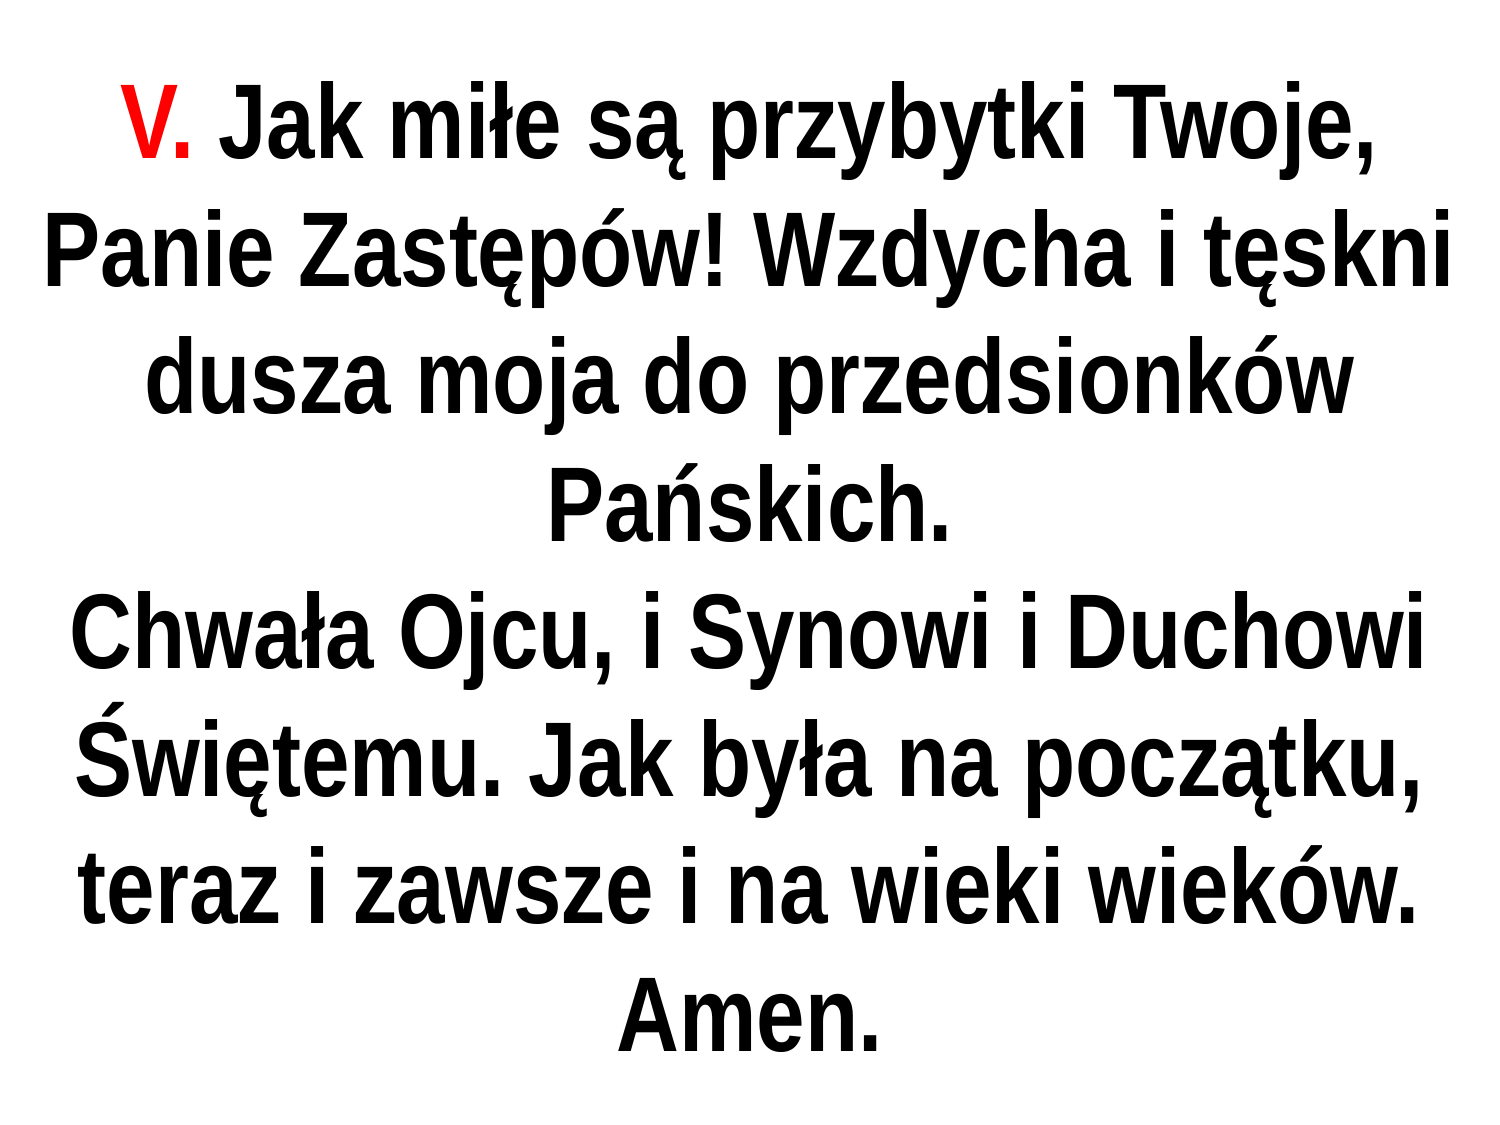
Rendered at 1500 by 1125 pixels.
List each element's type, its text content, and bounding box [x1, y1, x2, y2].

title V. Jak miłe są przybytki Twoje, Panie Zastępów! Wzdycha i tęskni dusza moja do przedsionków Pańskich. Chwała Ojcu, i Synowi i Duchowi Świętemu. Jak była na początku, teraz i zawsze i na wieki wieków. Amen. [0, 470, 1500, 655]
